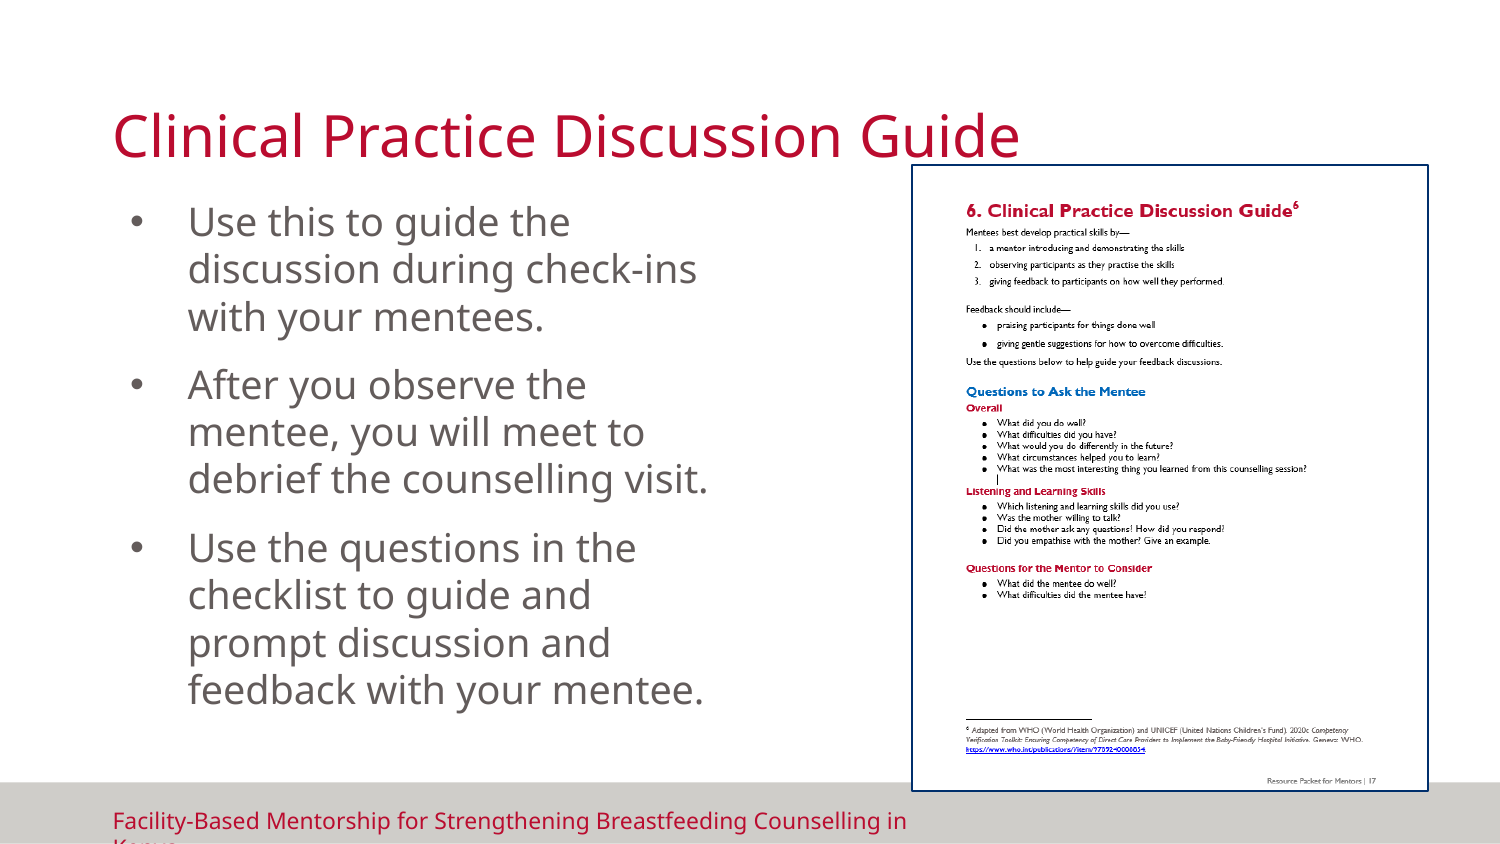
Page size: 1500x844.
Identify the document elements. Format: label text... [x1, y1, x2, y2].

list Use this to guide the discussion during check-ins with your mentees. After you observe the mentee, you will meet to debrief the counselling visit. Use the questions in the checklist to guide and prompt discussion and feedback with your mentee. [112, 196, 738, 760]
title Clinical Practice Discussion Guide [112, 56, 1388, 170]
picture [912, 165, 1428, 791]
